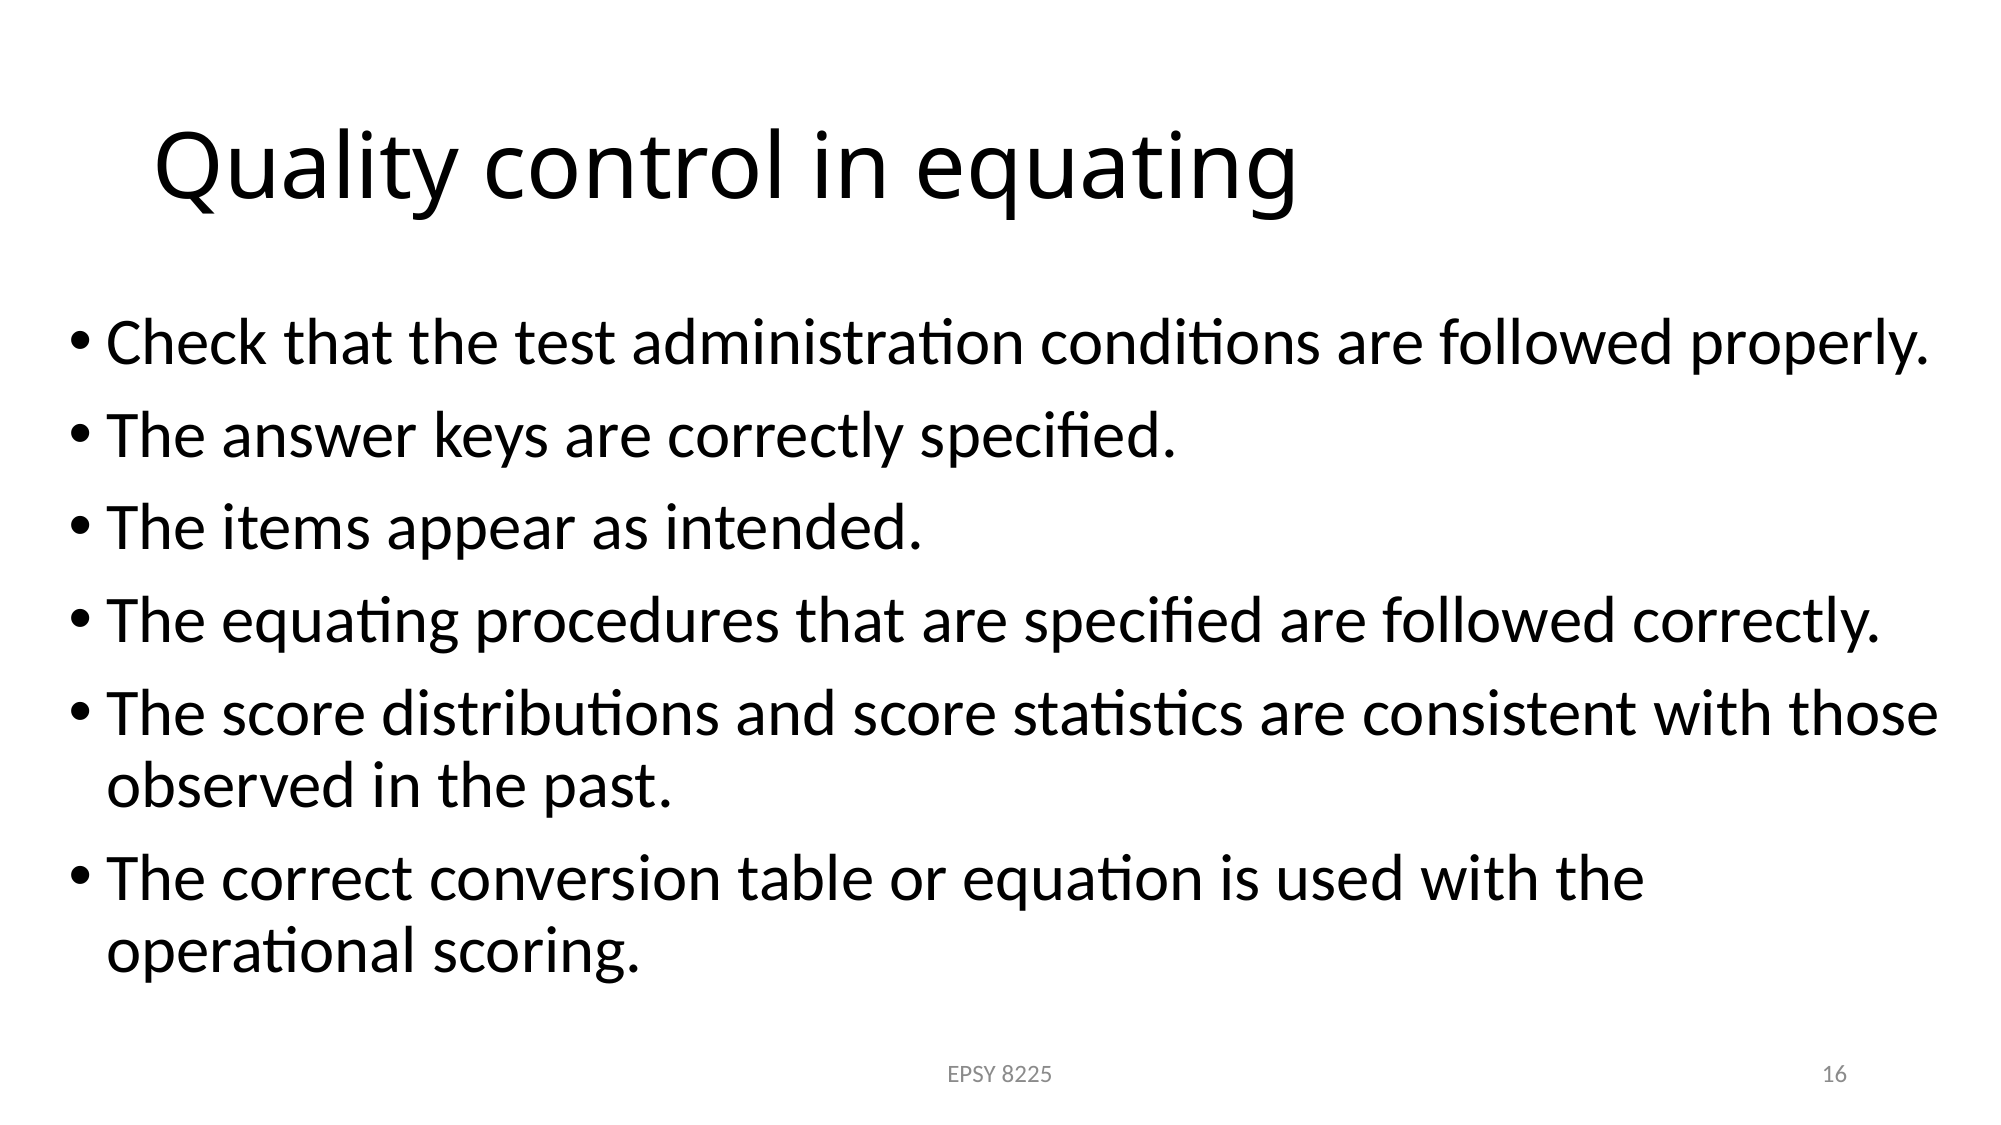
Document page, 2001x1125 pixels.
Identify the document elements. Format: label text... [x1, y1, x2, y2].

footer EPSY 8225 [662, 1042, 1338, 1103]
slide_number 16 [1412, 1042, 1863, 1103]
title Quality control in equating [137, 59, 1863, 278]
list Check that the test administration conditions are followed properly. The answer keys are correctly specified. The items appear as intended. The equating procedures that are specified are followed correctly. The score distributions and score statistics are consistent with those observed in the past. The correct conversion table or equation is used with the operational scoring. [53, 299, 1964, 1014]
